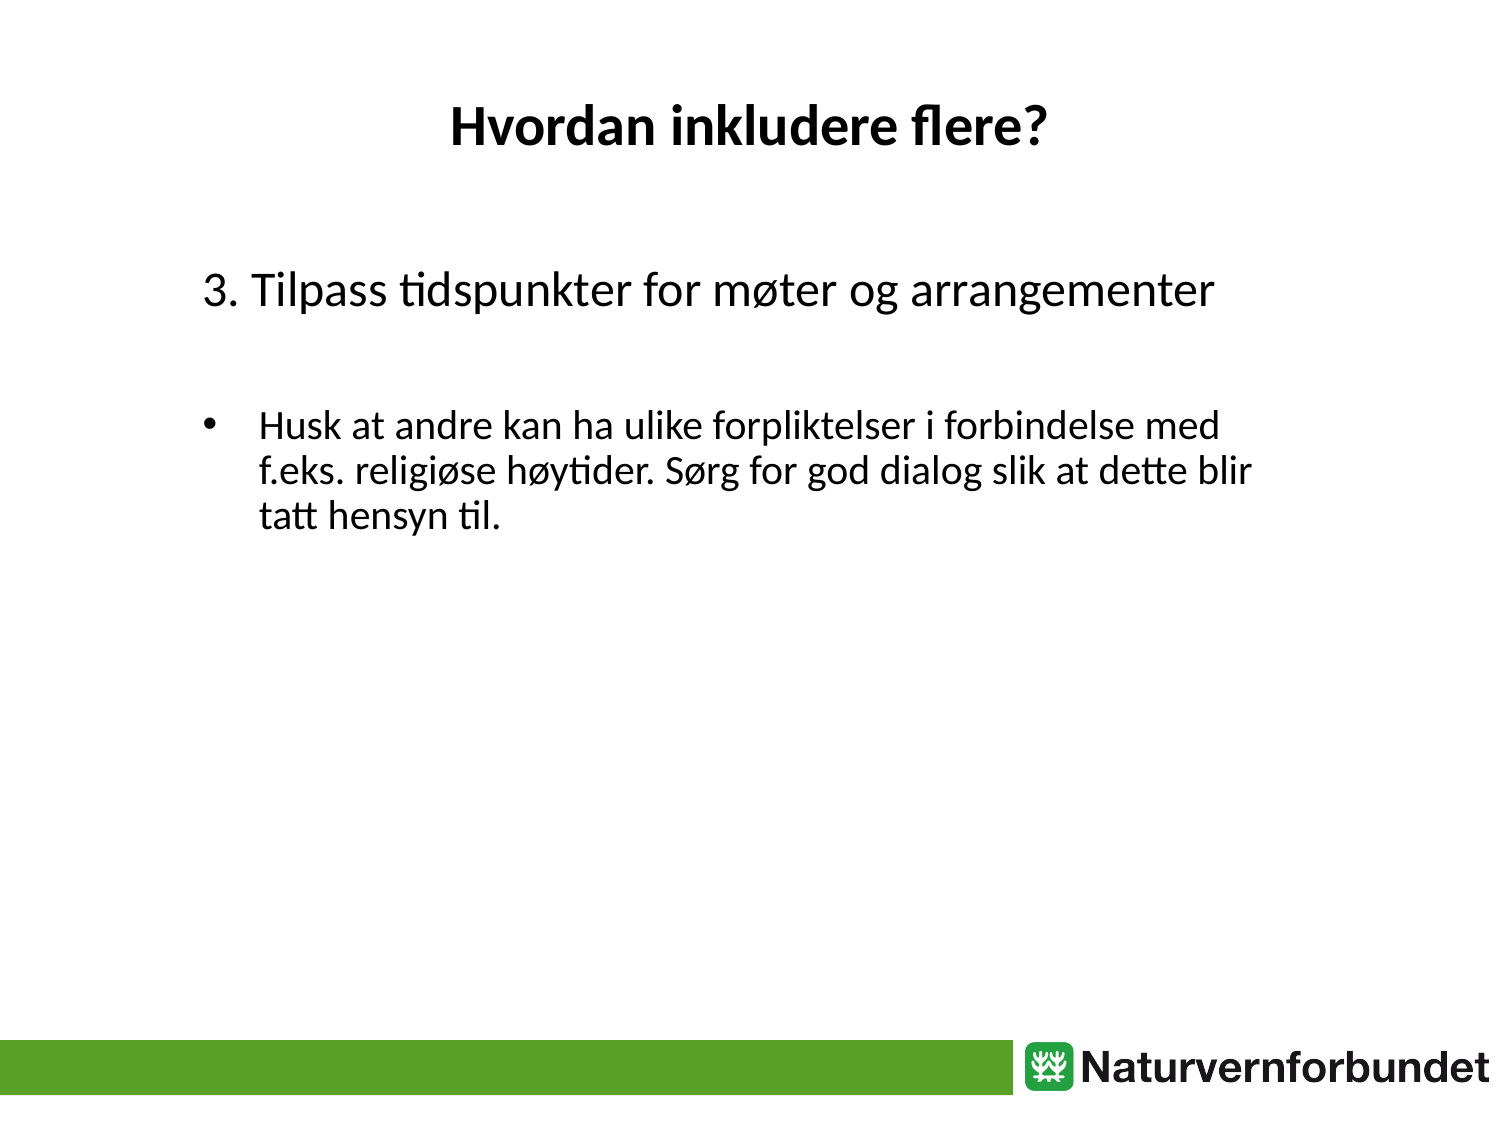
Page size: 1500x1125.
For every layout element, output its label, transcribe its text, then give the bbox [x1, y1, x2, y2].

picture [1025, 1042, 1489, 1091]
list 3. Tilpass tidspunkter for møter og arrangementer Husk at andre kan ha ulike forpliktelser i forbindelse med f.eks. religiøse høytider. Sørg for god dialog slik at dette blir tatt hensyn til. [187, 255, 1313, 940]
subtitle Hvordan inkludere flere? [187, 87, 1313, 213]
